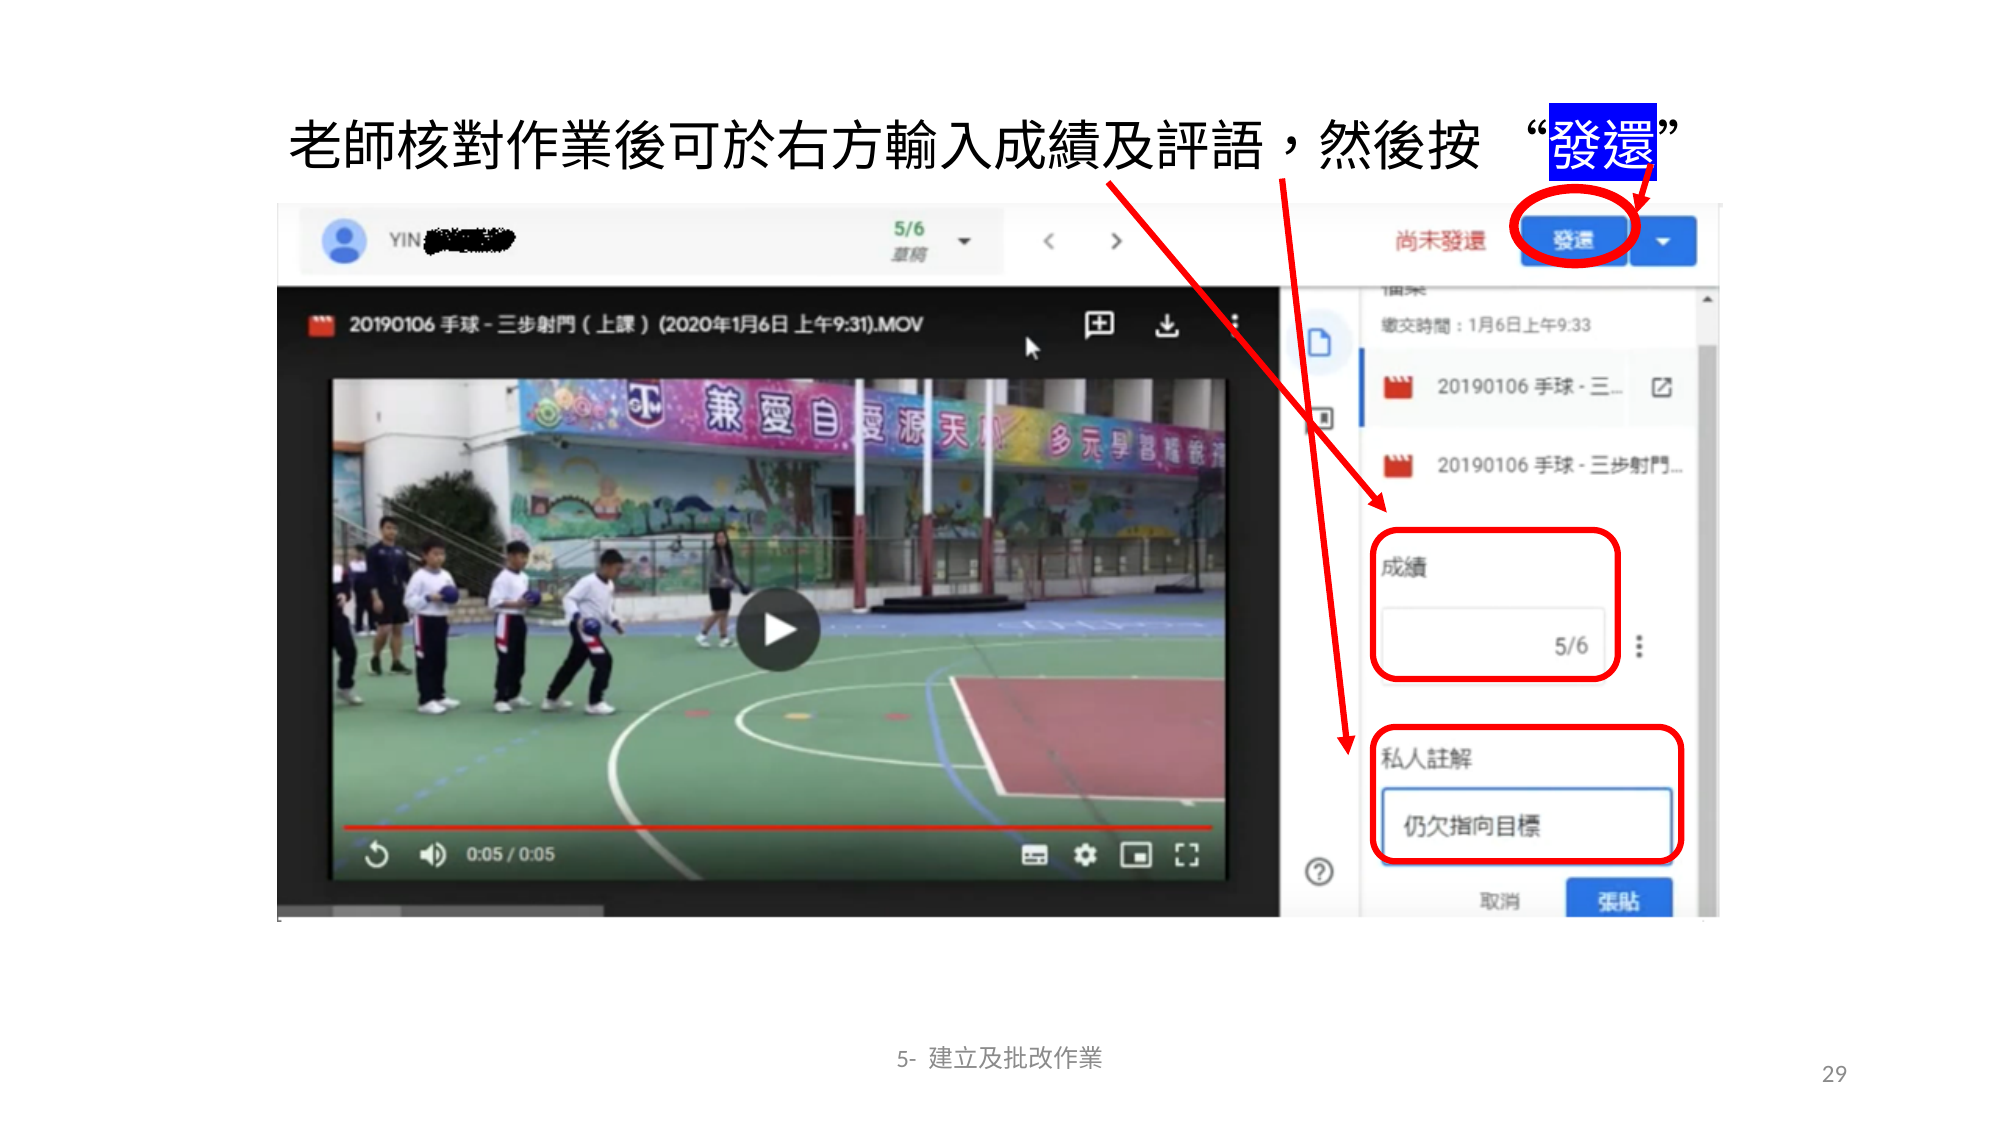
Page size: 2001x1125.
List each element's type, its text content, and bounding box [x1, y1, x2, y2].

picture [277, 203, 1723, 922]
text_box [1107, 182, 1281, 513]
slide_number 29 [1412, 1042, 1863, 1103]
footer 5- 建立及批改作業 [662, 1042, 1338, 1103]
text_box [1636, 163, 1651, 214]
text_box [1349, 182, 1387, 513]
title 老師核對作業後可於右方輸入成績及評語，然後按 “發還” [137, 18, 1863, 278]
text_box [1525, 187, 1625, 203]
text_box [1281, 178, 1349, 756]
